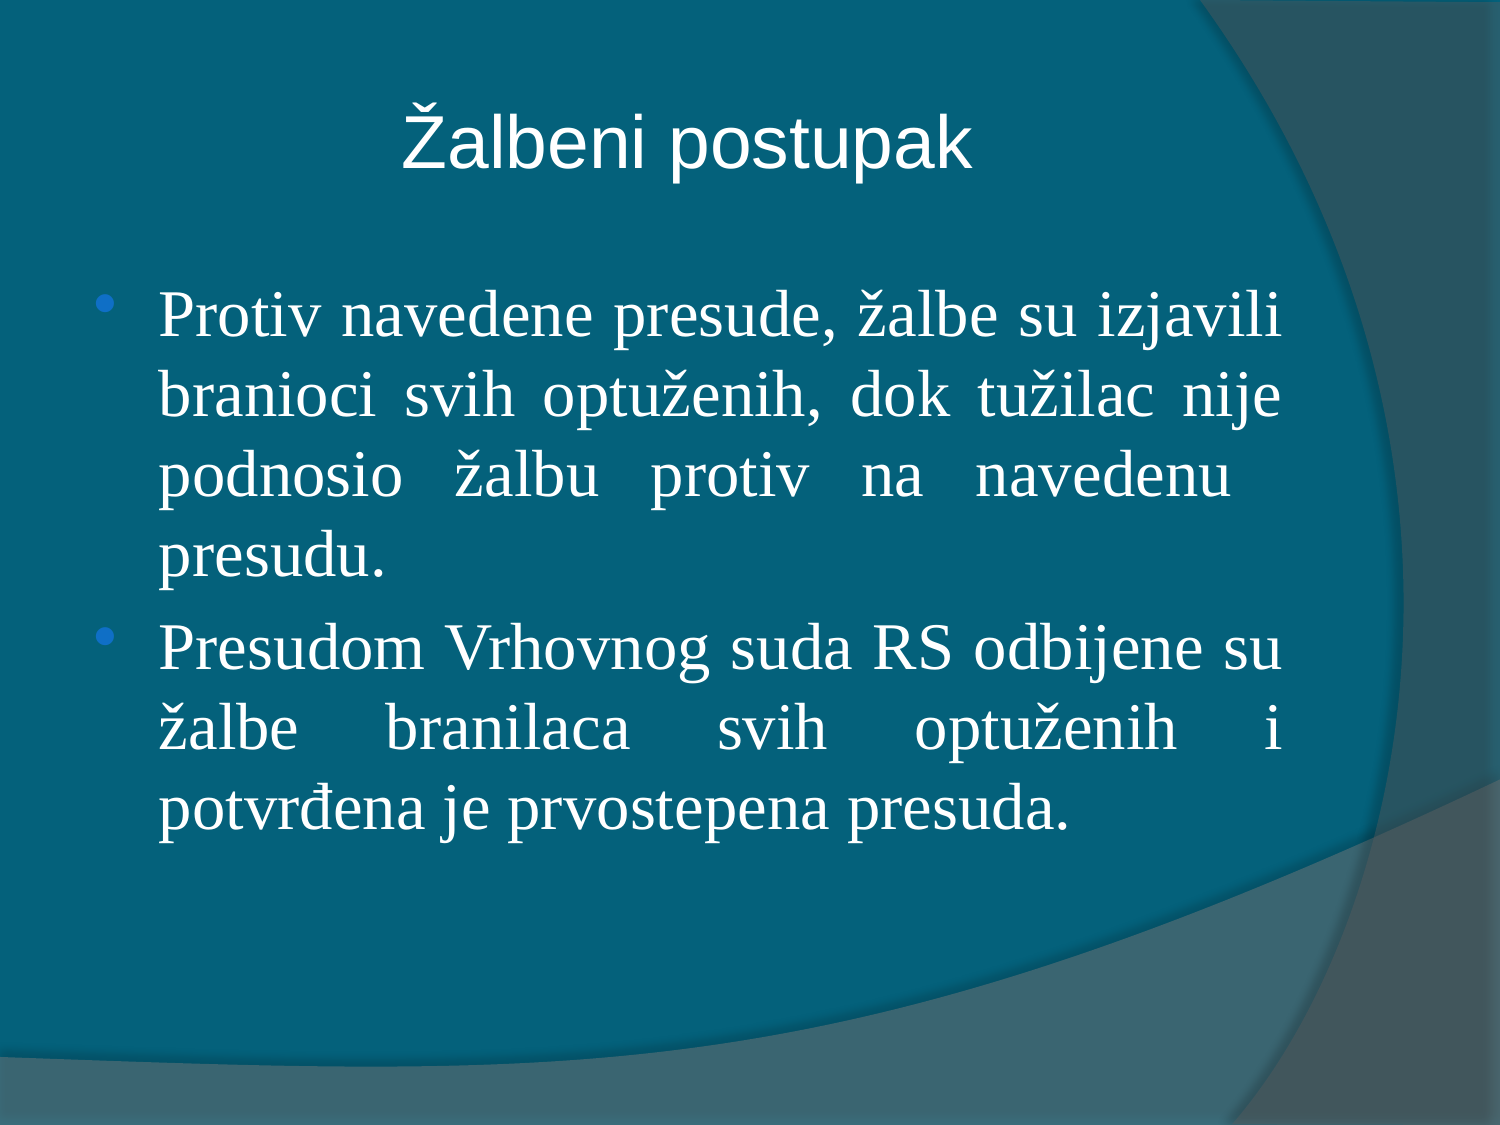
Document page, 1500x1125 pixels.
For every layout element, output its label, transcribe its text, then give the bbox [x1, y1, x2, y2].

list Protiv navedene presude, žalbe su izjavili branioci svih optuženih, dok tužilac nije podnosio žalbu protiv na navedenu presudu. Presudom Vrhovnog suda RS odbijene su žalbe branilaca svih optuženih i potvrđena je prvostepena presuda. [75, 262, 1300, 1005]
title Žalbeni postupak [75, 45, 1300, 233]
